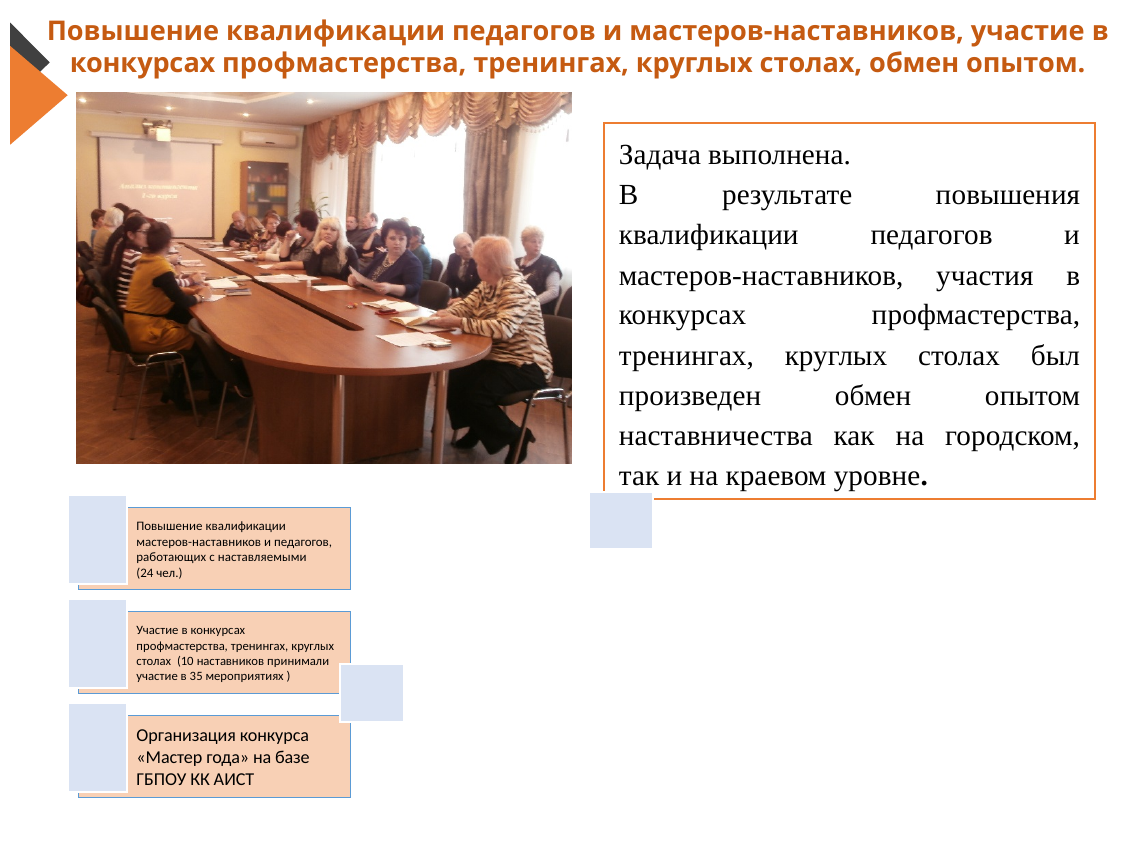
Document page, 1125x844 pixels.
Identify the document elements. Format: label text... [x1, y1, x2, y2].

picture [76, 92, 572, 464]
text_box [67, 476, 1077, 816]
text_box [10, 22, 30, 62]
text_box Задача выполнена. В результате повышения квалификации педагогов и мастеров-наставников, участия в конкурсах профмастерства, тренингах, круглых столах был произведен обмен опытом наставничества как на городском, так и на краевом уровне. [603, 122, 1096, 500]
text_box [10, 45, 68, 145]
text_box Повышение квалификации педагогов и мастеров-наставников, участие в конкурсах профмастерства, тренингах, круглых столах, обмен опытом. [30, 13, 1125, 79]
